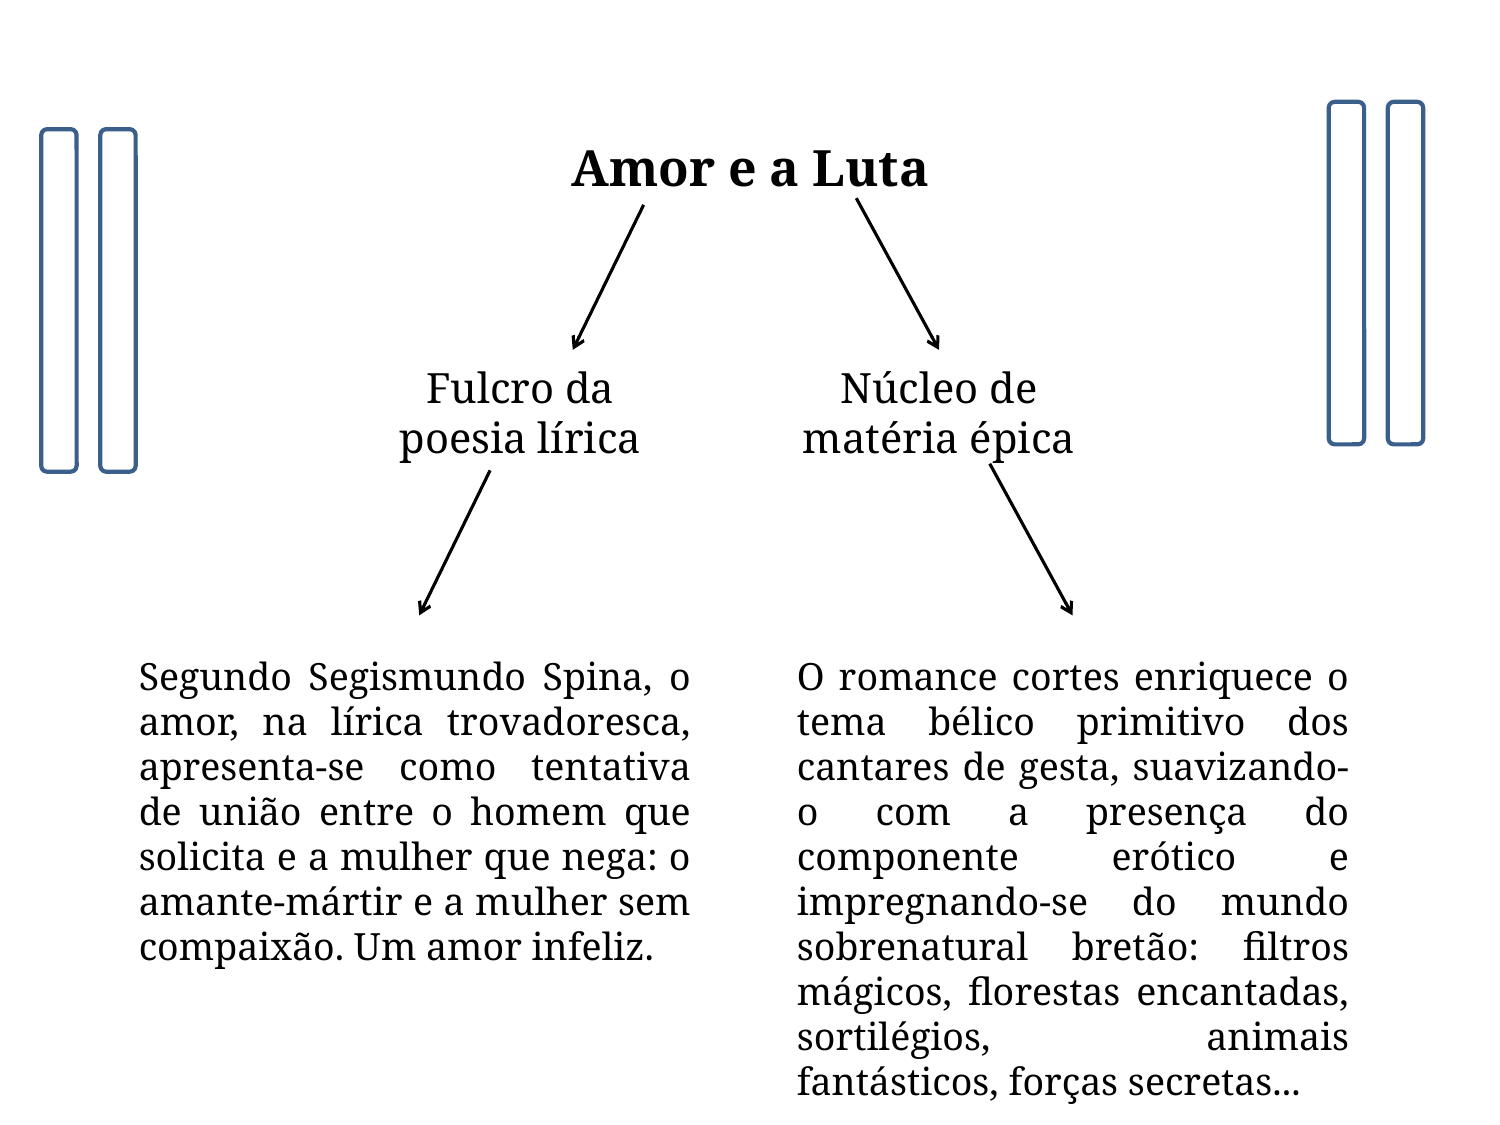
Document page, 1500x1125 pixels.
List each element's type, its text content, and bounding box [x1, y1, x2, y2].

text_box Núcleo de matéria épica [766, 354, 1111, 470]
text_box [572, 204, 644, 351]
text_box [418, 470, 491, 616]
text_box Amor e a Luta [454, 129, 1046, 204]
text_box Segundo Segismundo Spina, o amor, na lírica trovadoresca, apresenta-se como tentativa de união entre o homem que solicita e a mulher que nega: o amante-mártir e a mulher sem compaixão. Um amor infeliz. [123, 645, 707, 975]
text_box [855, 197, 940, 351]
text_box [39, 127, 79, 474]
text_box [98, 127, 138, 474]
text_box O romance cortes enriquece o tema bélico primitivo dos cantares de gesta, suavizando-o com a presença do componente erótico e impregnando-se do mundo sobrenatural bretão: filtros mágicos, florestas encantadas, sortilégios, animais fantásticos, forças secretas... [782, 645, 1365, 1110]
text_box [1326, 99, 1367, 447]
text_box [989, 463, 1073, 616]
text_box [1385, 99, 1426, 447]
text_box Fulcro da poesia lírica [348, 354, 693, 470]
